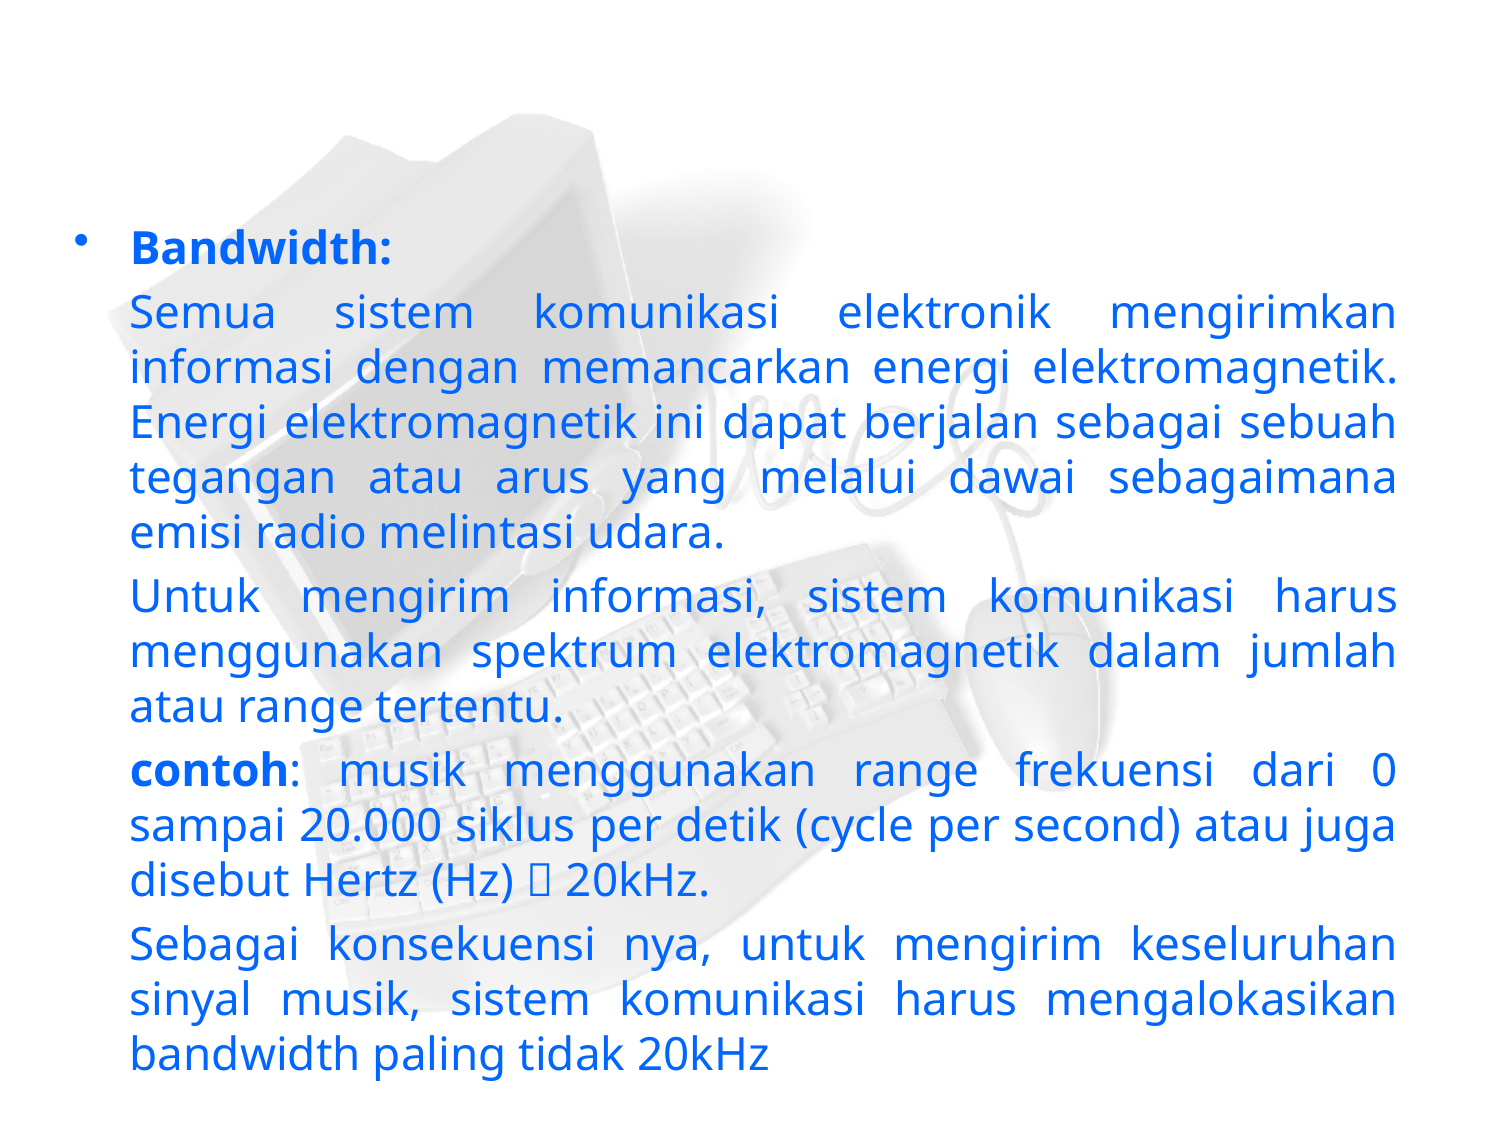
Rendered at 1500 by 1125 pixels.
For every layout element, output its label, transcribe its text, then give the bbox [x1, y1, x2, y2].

list Bandwidth: Semua sistem komunikasi elektronik mengirimkan informasi dengan memancarkan energi elektromagnetik. Energi elektromagnetik ini dapat berjalan sebagai sebuah tegangan atau arus yang melalui dawai sebagaimana emisi radio melintasi udara. Untuk mengirim informasi, sistem komunikasi harus menggunakan spektrum elektromagnetik dalam jumlah atau range tertentu. contoh: musik menggunakan range frekuensi dari 0 sampai 20.000 siklus per detik (cycle per second) atau juga disebut Hertz (Hz)  20kHz. Sebagai konsekuensi nya, untuk mengirim keseluruhan sinyal musik, sistem komunikasi harus mengalokasikan bandwidth paling tidak 20kHz [58, 210, 1415, 1012]
